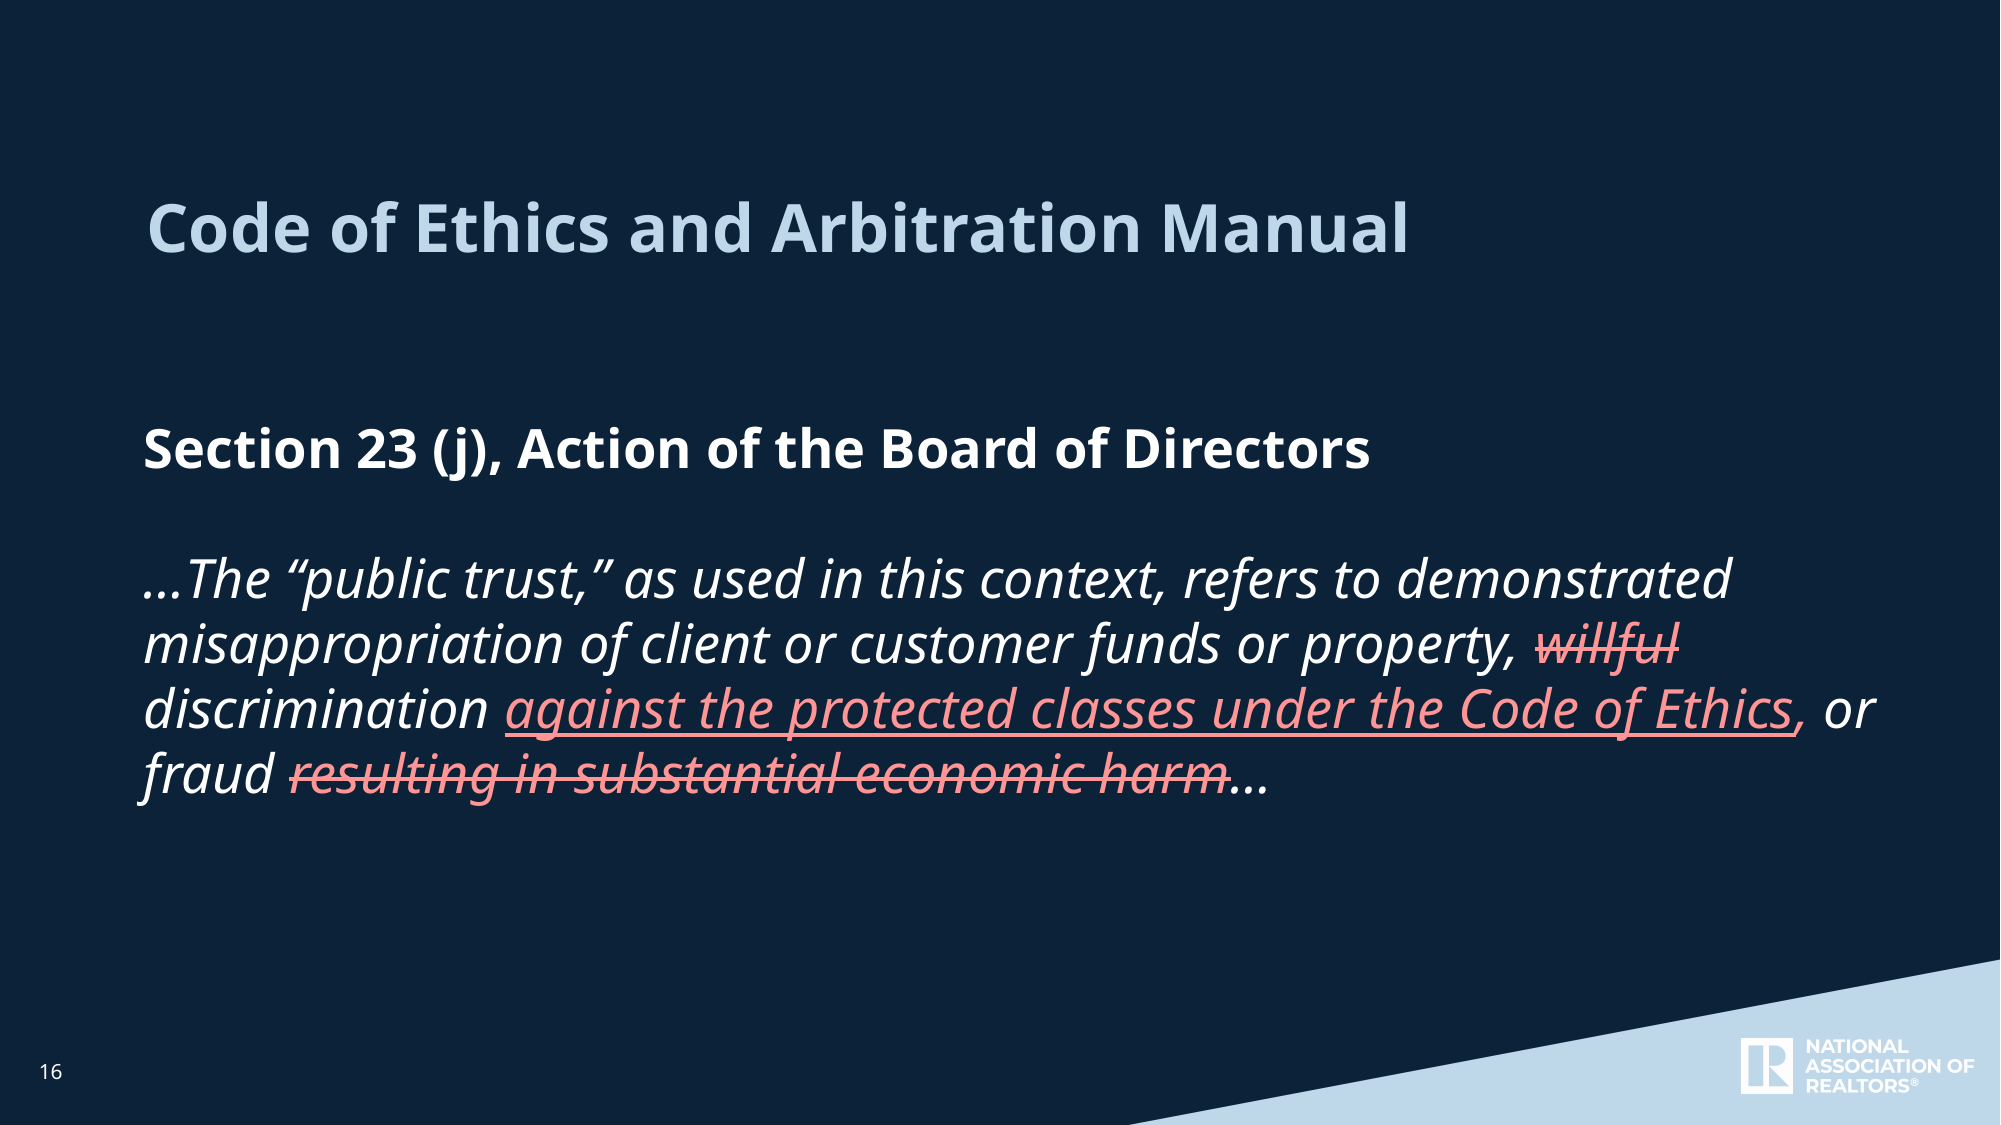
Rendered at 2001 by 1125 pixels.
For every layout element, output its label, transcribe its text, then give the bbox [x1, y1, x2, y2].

text_box Section 23 (j), Action of the Board of Directors …The “public trust,” as used in this context, refers to demonstrated misappropriation of client or customer funds or property, willful discrimination against the protected classes under the Code of Ethics, or fraud resulting in substantial economic harm… [129, 337, 1897, 812]
picture [0, 0, 2000, 1125]
text_box Code of Ethics and Arbitration Manual [126, 116, 1846, 336]
slide_number 16 [23, 1042, 88, 1103]
